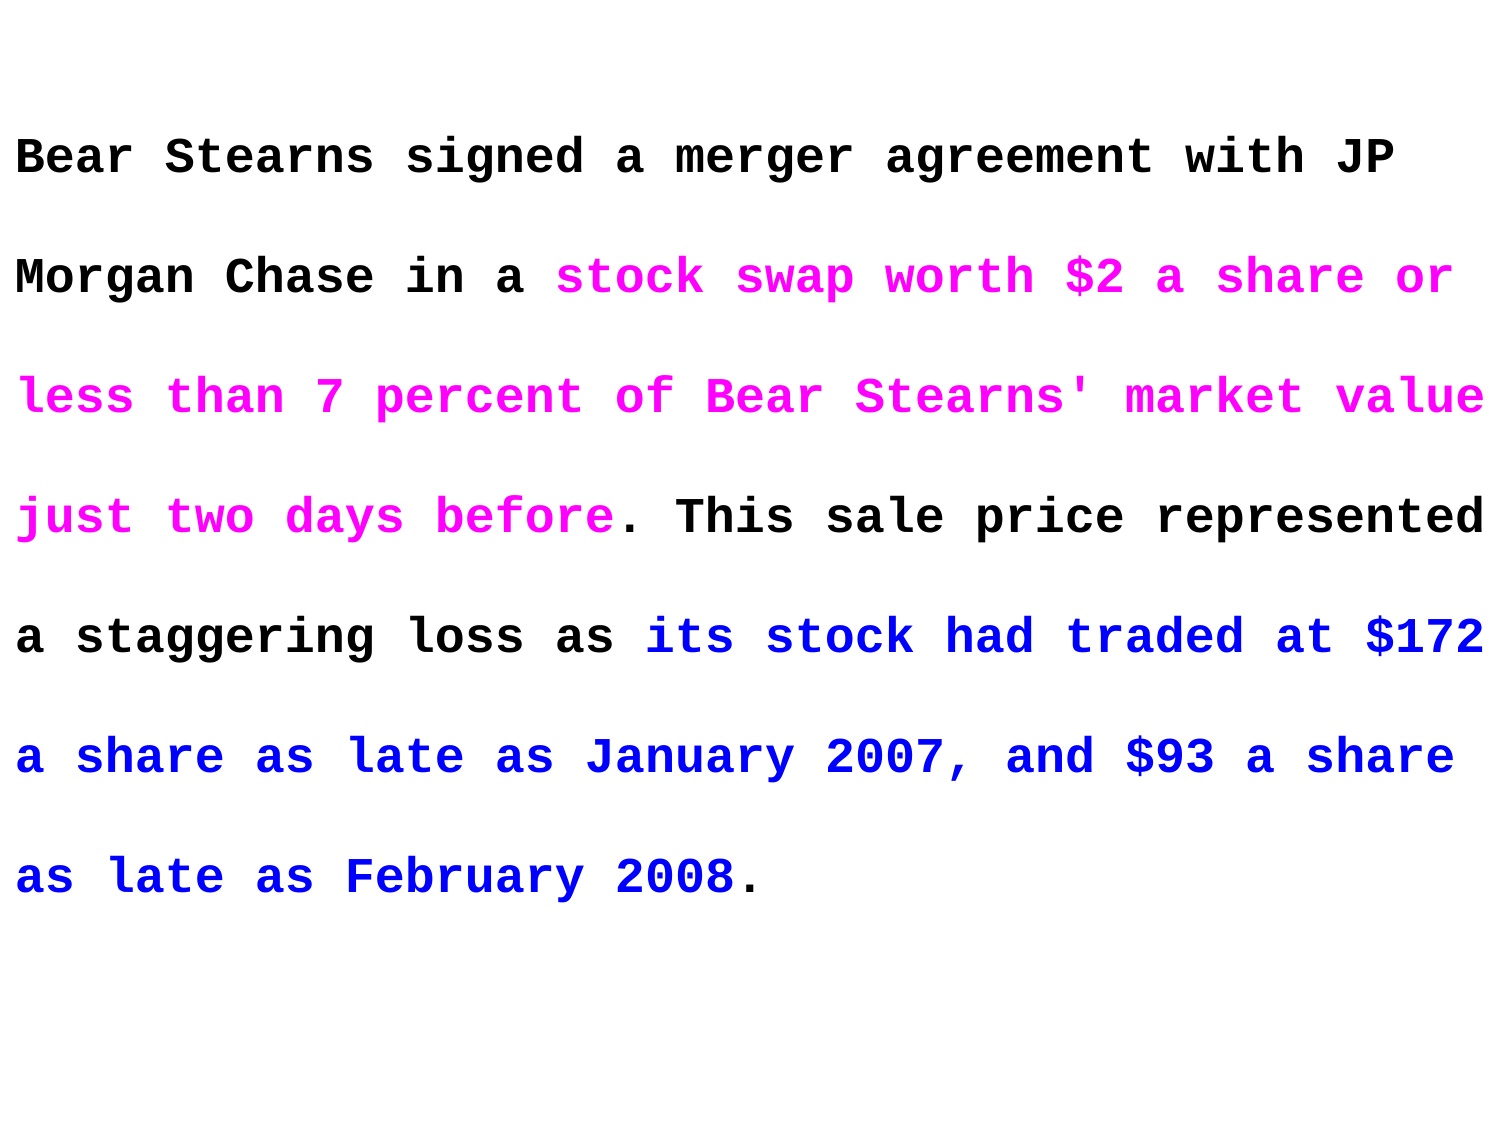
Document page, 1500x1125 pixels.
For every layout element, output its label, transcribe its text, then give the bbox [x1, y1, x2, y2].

text_box Bear Stearns signed a merger agreement with JP Morgan Chase in a stock swap worth $2 a share or less than 7 percent of Bear Stearns' market value just two days before. This sale price represented a staggering loss as its stock had traded at $172 a share as late as January 2007, and $93 a share as late as February 2008. [0, 55, 1500, 910]
